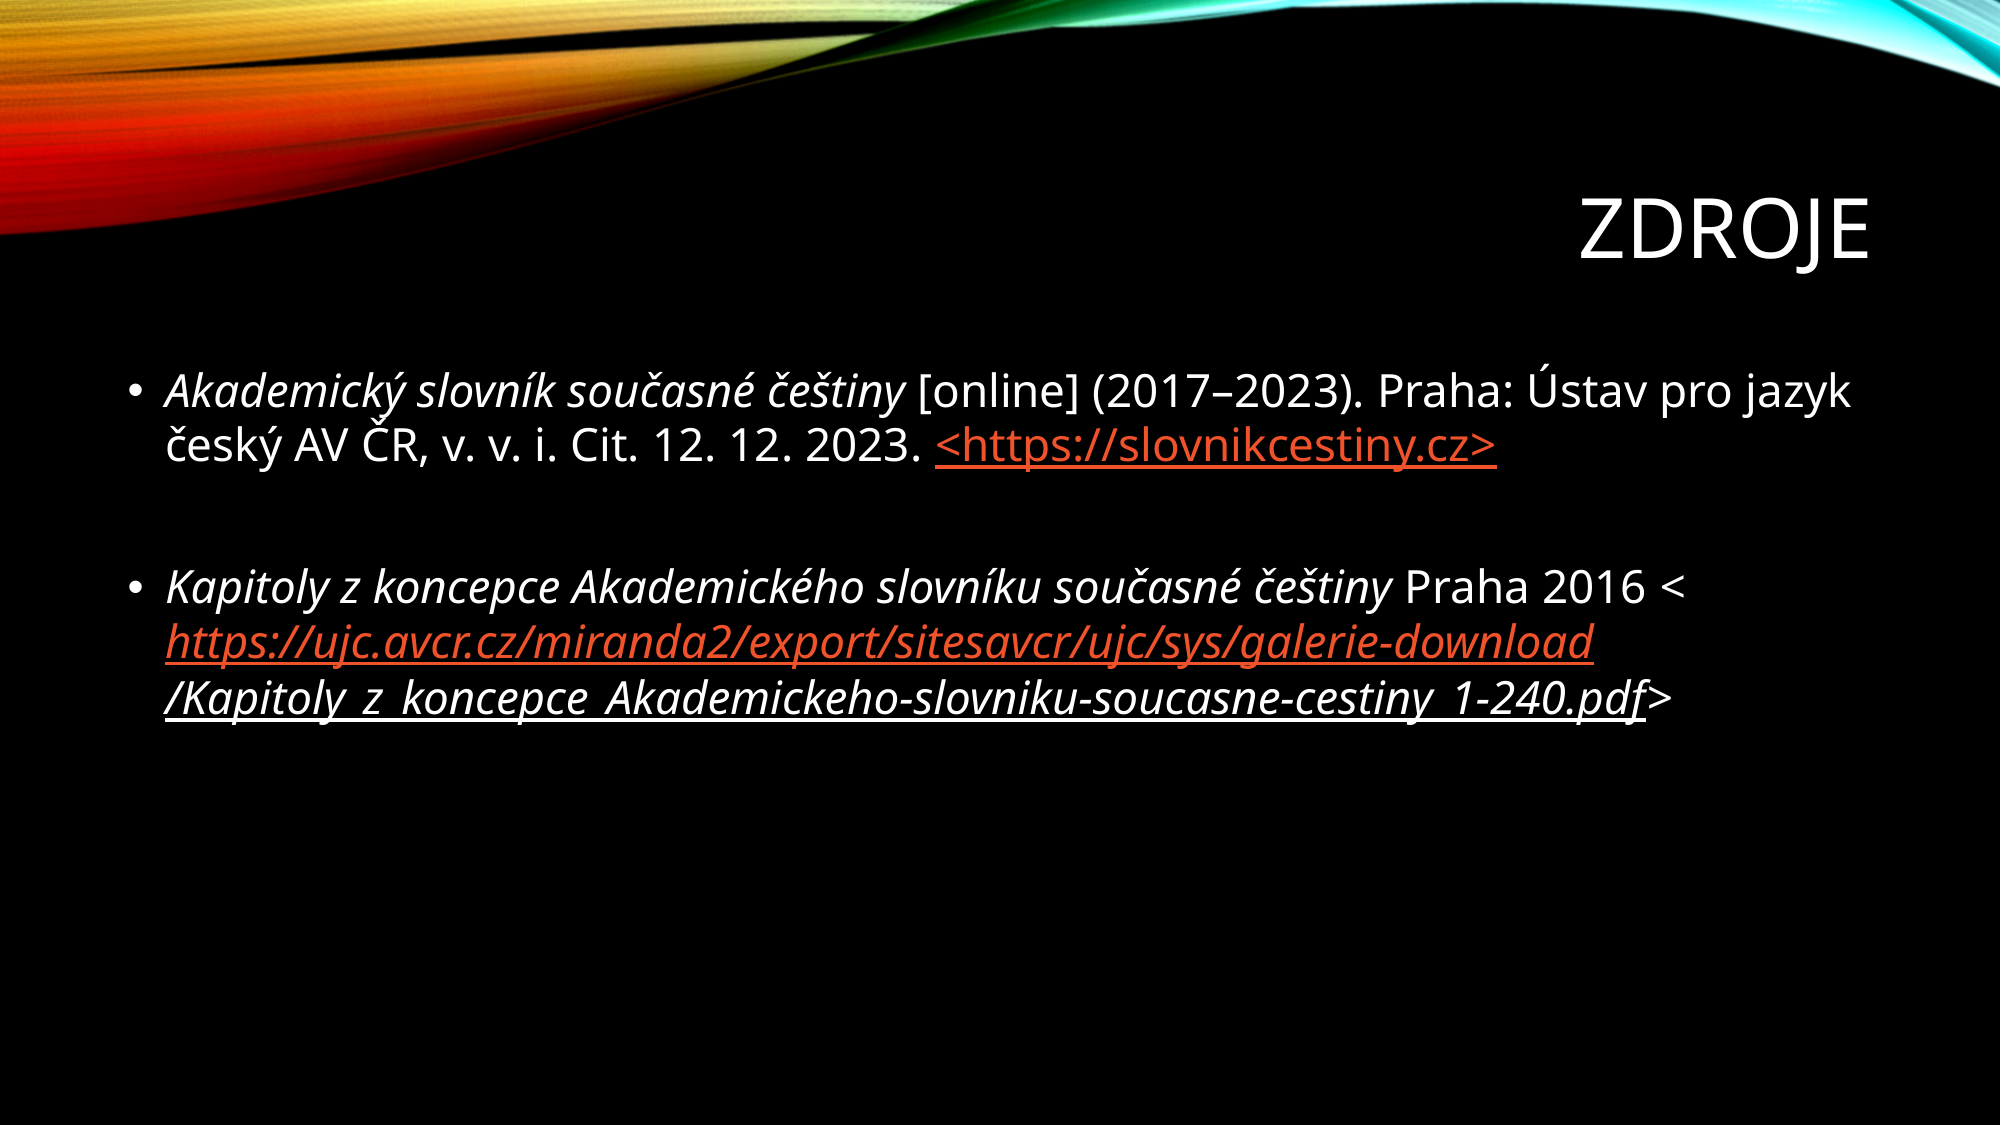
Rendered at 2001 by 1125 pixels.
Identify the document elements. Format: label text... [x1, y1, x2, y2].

title zdroje [474, 125, 1888, 338]
list Akademický slovník současné češtiny [online] (2017–2023). Praha: Ústav pro jazyk český AV ČR, v. v. i. Cit. 12. 12. 2023. <https://slovnikcestiny.cz> Kapitoly z koncepce Akademického slovníku současné češtiny Praha 2016 <https://ujc.avcr.cz/miranda2/export/sitesavcr/ujc/sys/galerie-download/Kapitoly_z_koncepce_Akademickeho-slovniku-soucasne-cestiny_1-240.pdf> [112, 360, 1888, 1021]
picture [0, 0, 2000, 237]
